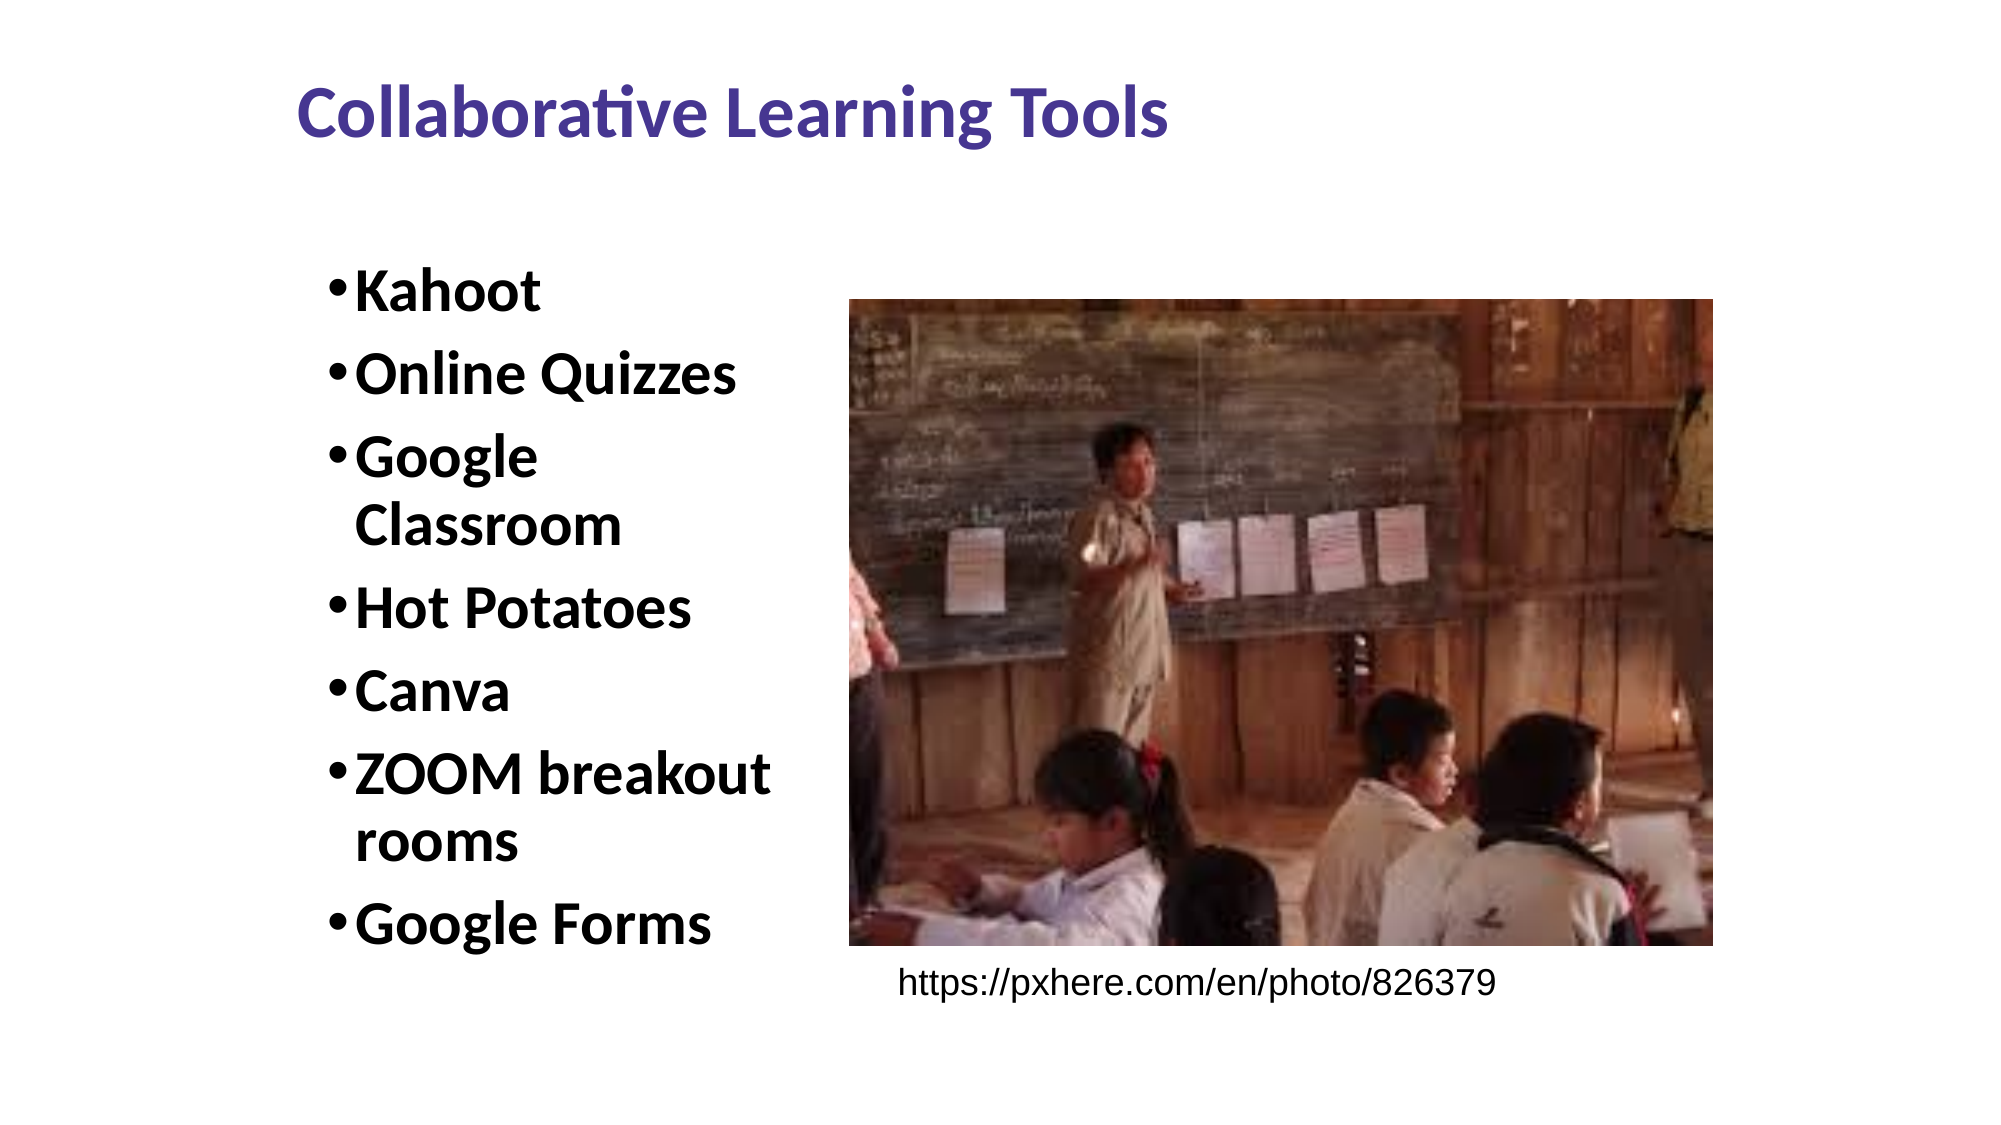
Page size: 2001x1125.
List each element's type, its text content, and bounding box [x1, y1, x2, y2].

text_box https://pxhere.com/en/photo/826379 [882, 955, 1519, 1012]
picture [849, 299, 1713, 947]
text_box Collaborative Learning Tools [282, 65, 1537, 200]
text_box Kahoot Online Quizzes Google Classroom Hot Potatoes Canva ZOOM breakout rooms Google Forms [312, 249, 820, 1030]
